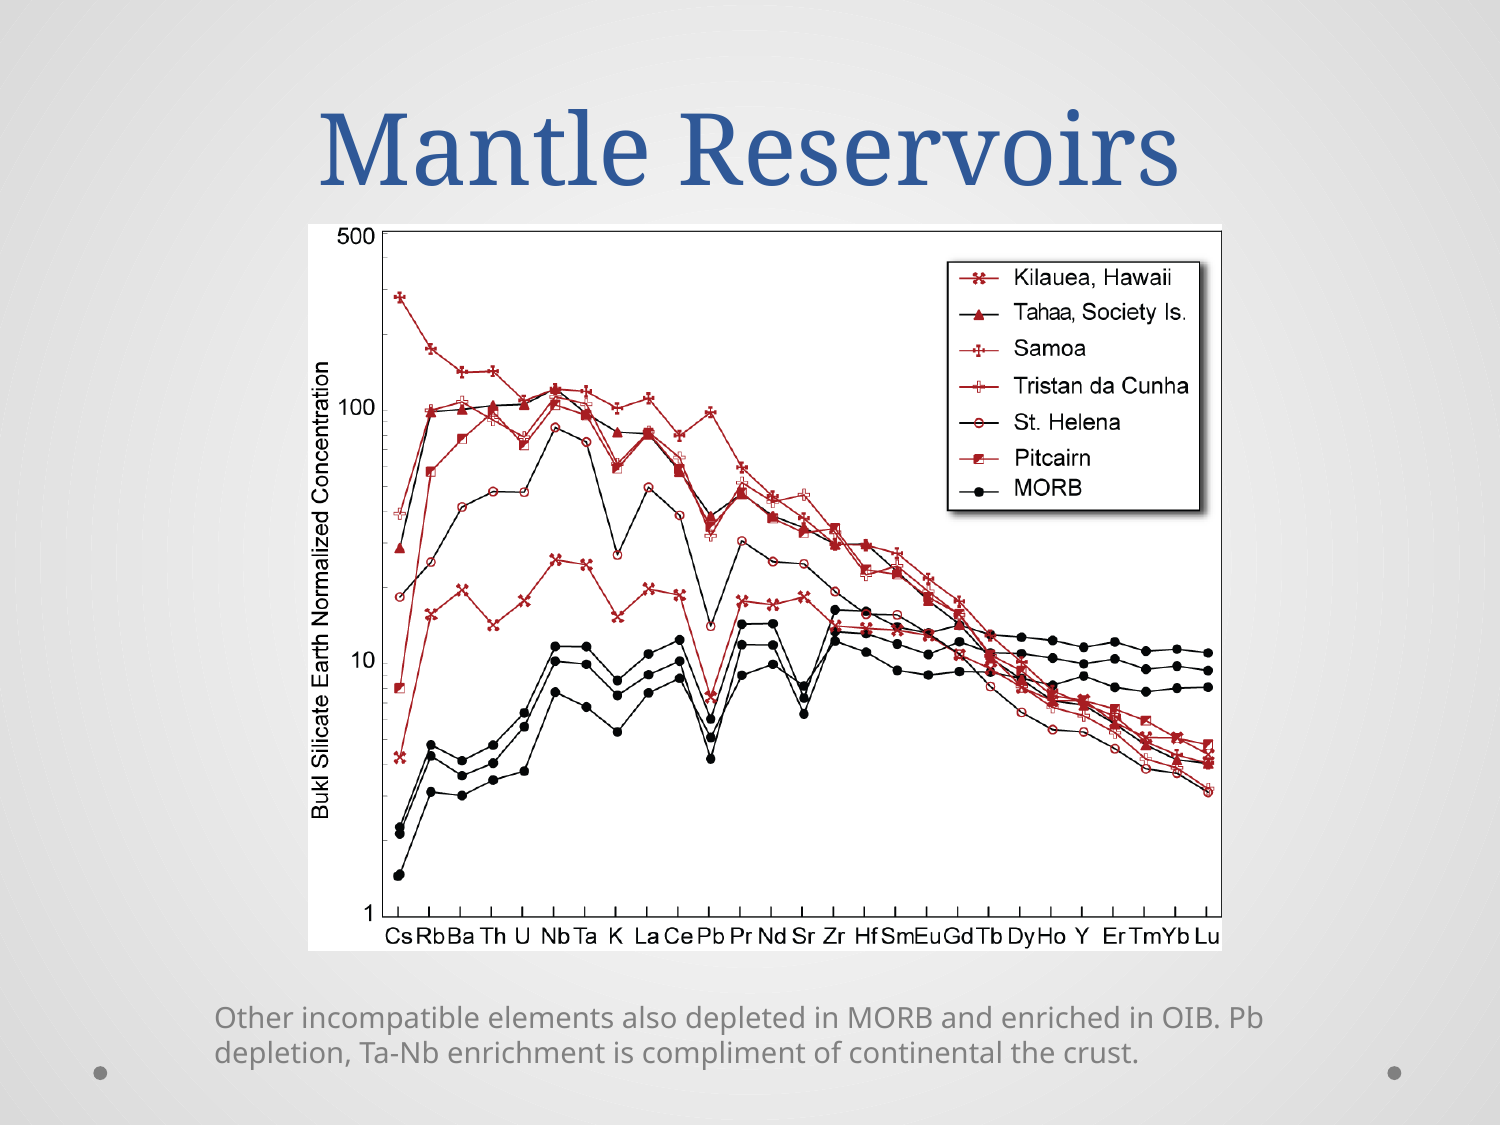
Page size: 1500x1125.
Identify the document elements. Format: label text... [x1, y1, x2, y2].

text_box Other incompatible elements also depleted in MORB and enriched in OIB. Pb depletion, Ta-Nb enrichment is compliment of continental the crust. [199, 992, 1291, 1077]
title Mantle Reservoirs [75, 80, 1425, 214]
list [139, 224, 1391, 951]
